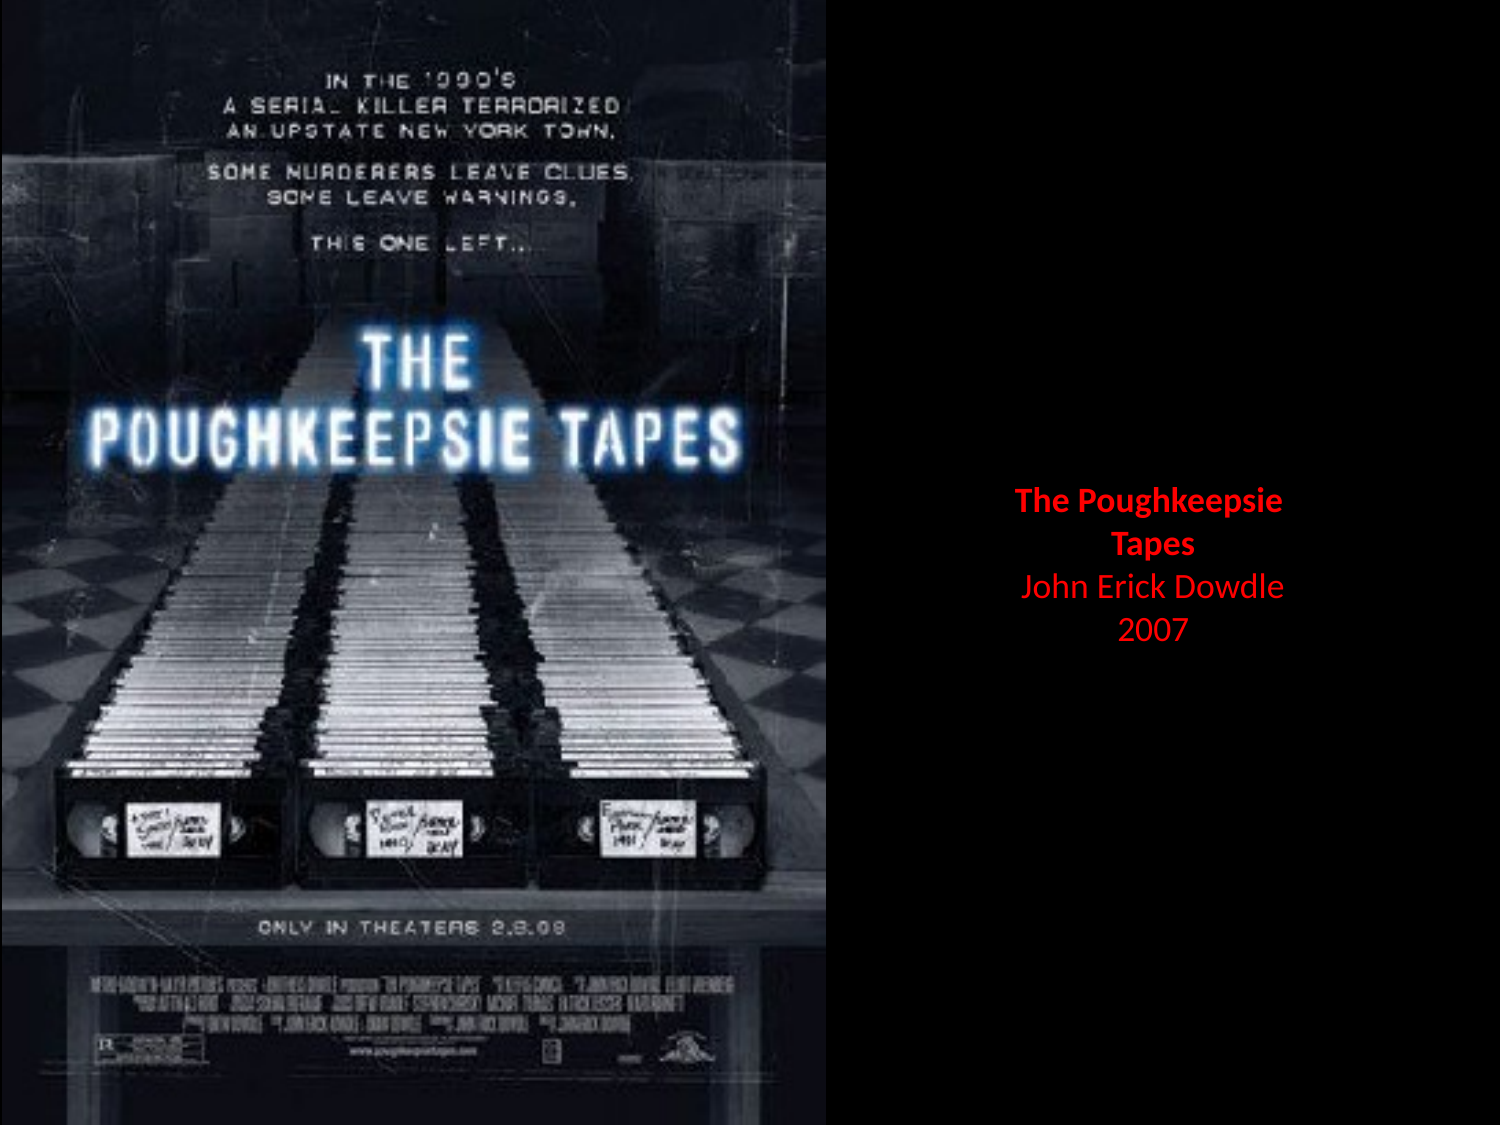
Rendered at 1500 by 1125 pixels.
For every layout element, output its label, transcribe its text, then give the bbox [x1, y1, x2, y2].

title The Poughkeepsie Tapes John Erick Dowdle 2007 [830, 468, 1500, 657]
picture [1, 0, 826, 1125]
